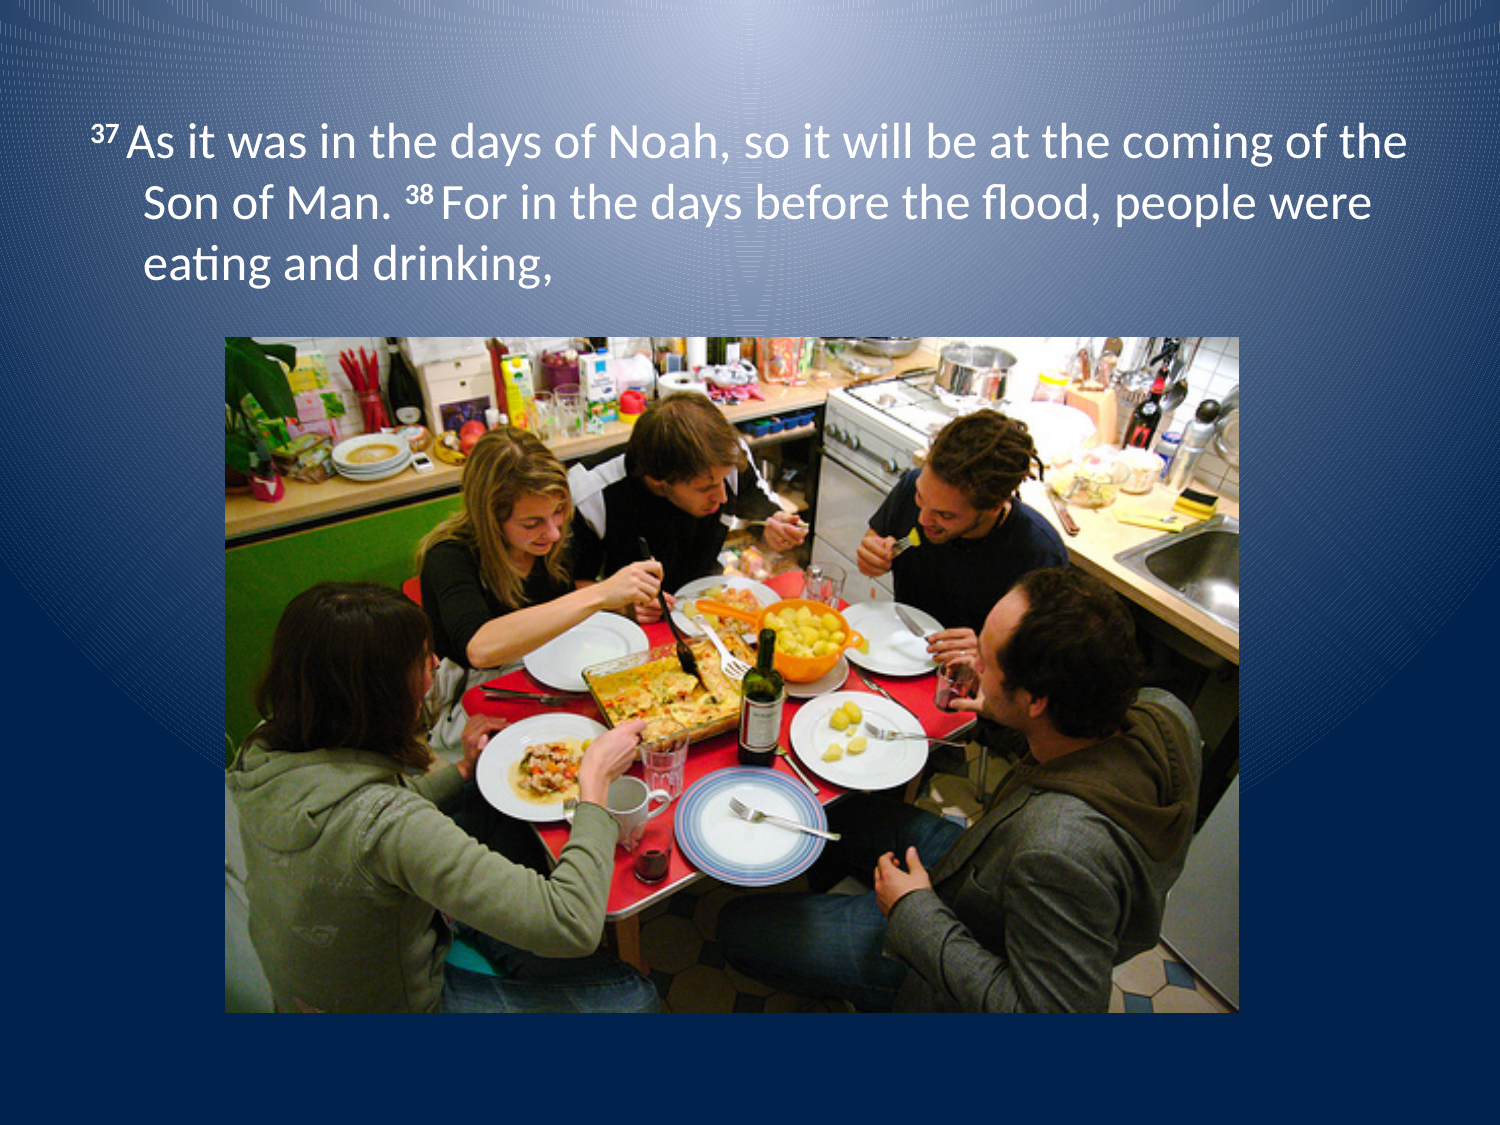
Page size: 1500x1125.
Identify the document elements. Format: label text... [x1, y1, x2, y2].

list 37 As it was in the days of Noah, so it will be at the coming of the Son of Man. 38 For in the days before the flood, people were eating and drinking, [75, 99, 1425, 300]
picture [224, 337, 1239, 1013]
